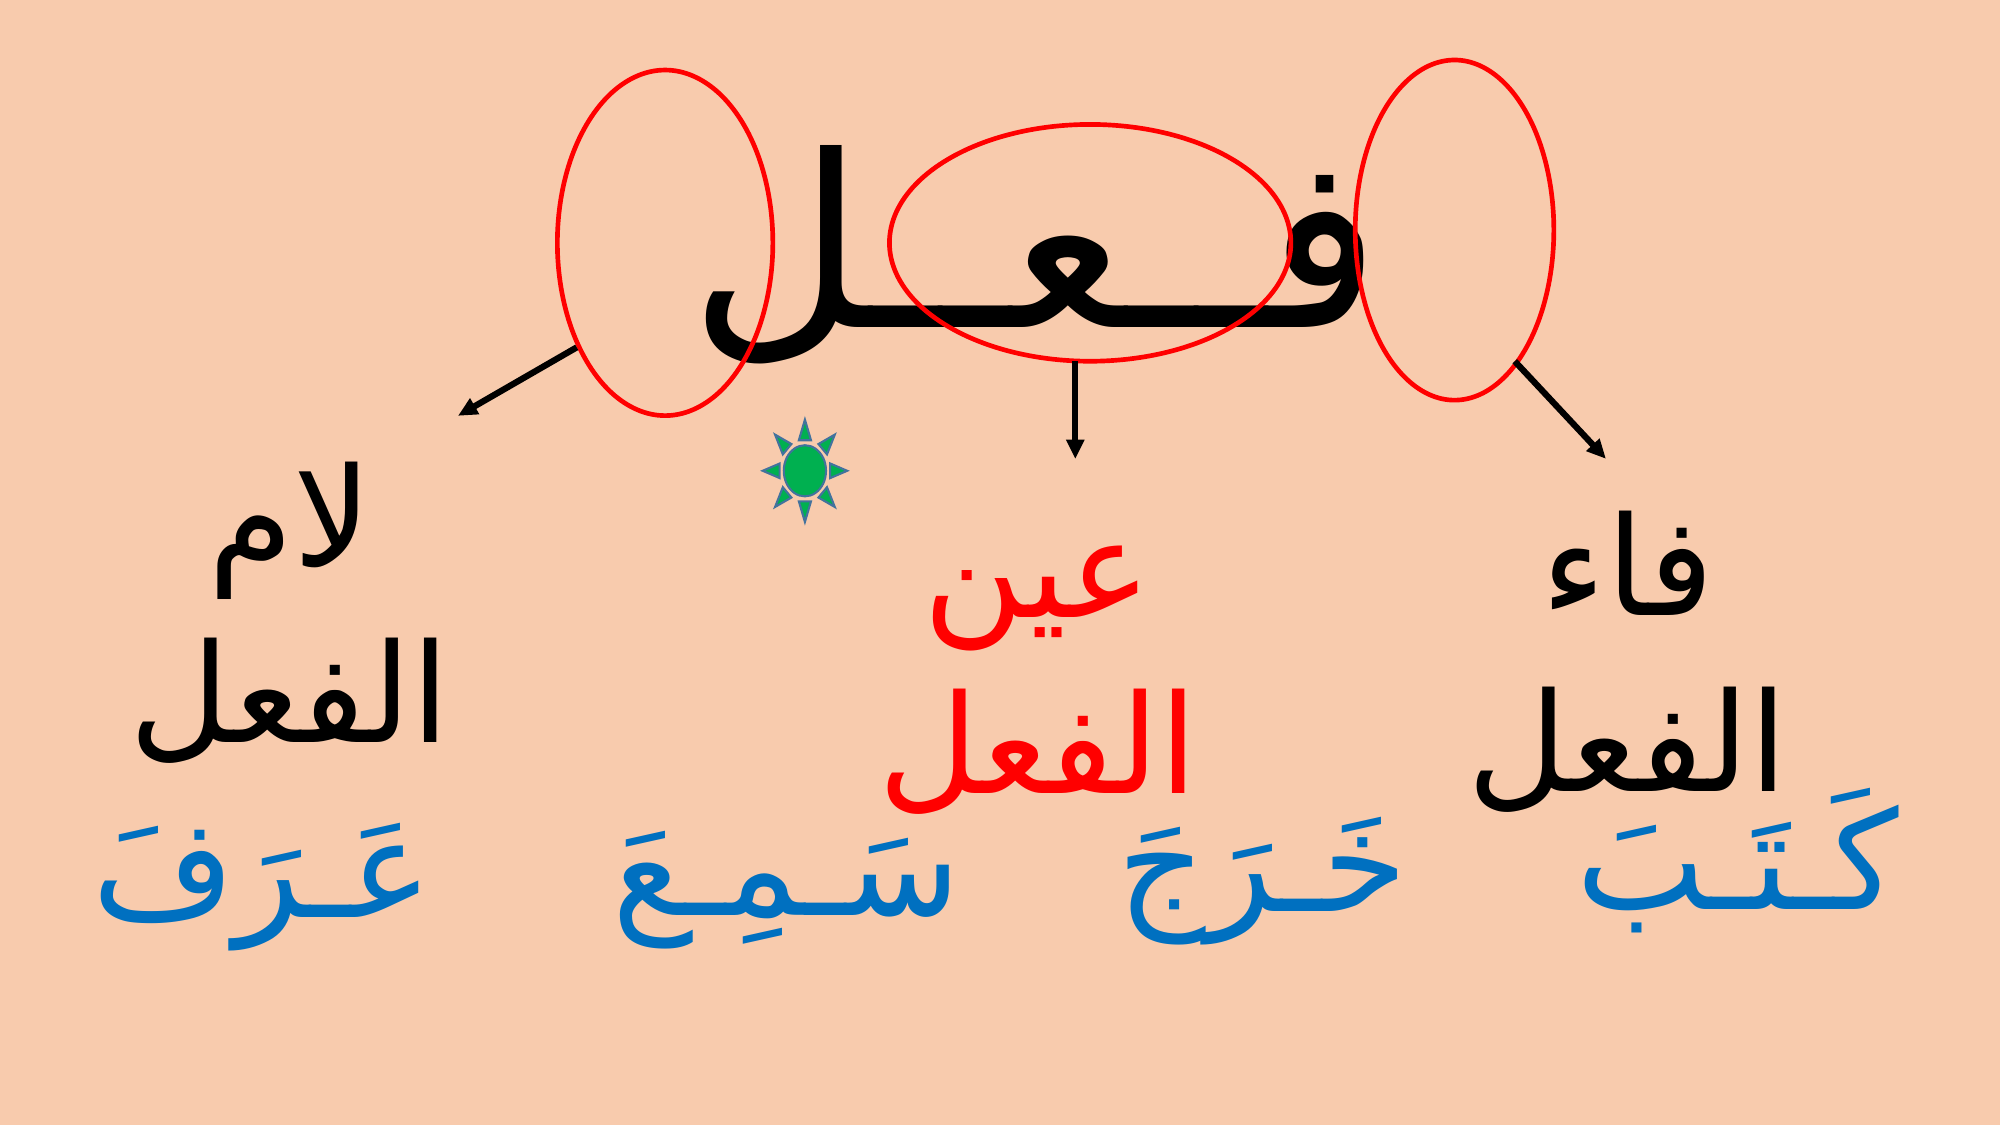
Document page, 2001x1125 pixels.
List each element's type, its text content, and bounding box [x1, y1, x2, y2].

text_box سَـمِـعَ [549, 758, 1025, 949]
text_box [556, 69, 774, 417]
text_box [772, 432, 837, 510]
text_box [797, 500, 813, 526]
text_box کَـتَـبَ [1500, 752, 1976, 943]
text_box فاء الفعل [1362, 458, 1893, 697]
text_box [760, 461, 781, 480]
text_box فــعــل [415, 60, 1514, 496]
text_box [888, 123, 1292, 363]
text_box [1514, 361, 1606, 459]
text_box عَـرَفَ [24, 760, 500, 951]
text_box [1354, 58, 1555, 402]
text_box لام الفعل [24, 409, 555, 648]
text_box [797, 415, 813, 442]
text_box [458, 347, 577, 416]
text_box خَـرَجَ [1024, 754, 1500, 945]
text_box فــعــل [1470, 60, 1657, 458]
text_box عین الفعل [772, 460, 1304, 699]
text_box [829, 461, 850, 480]
